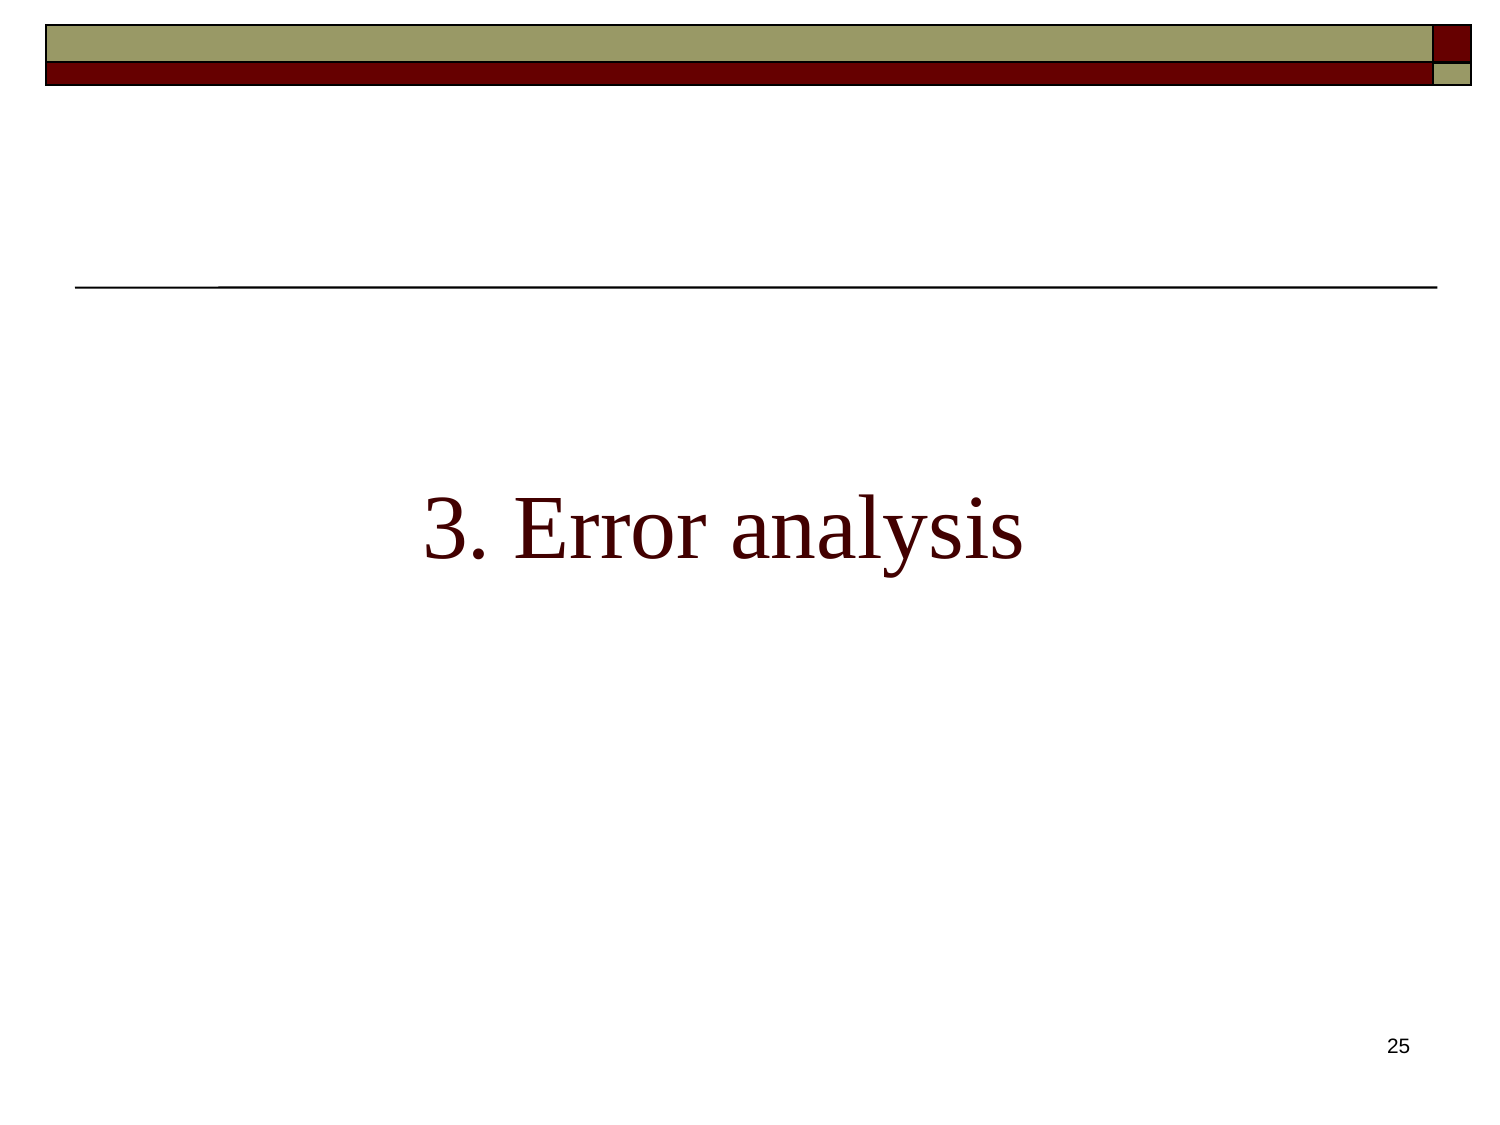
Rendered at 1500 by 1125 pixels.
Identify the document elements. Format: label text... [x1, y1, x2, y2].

title 3. Error analysis [60, 396, 1412, 585]
slide_number 25 [1112, 1024, 1426, 1101]
